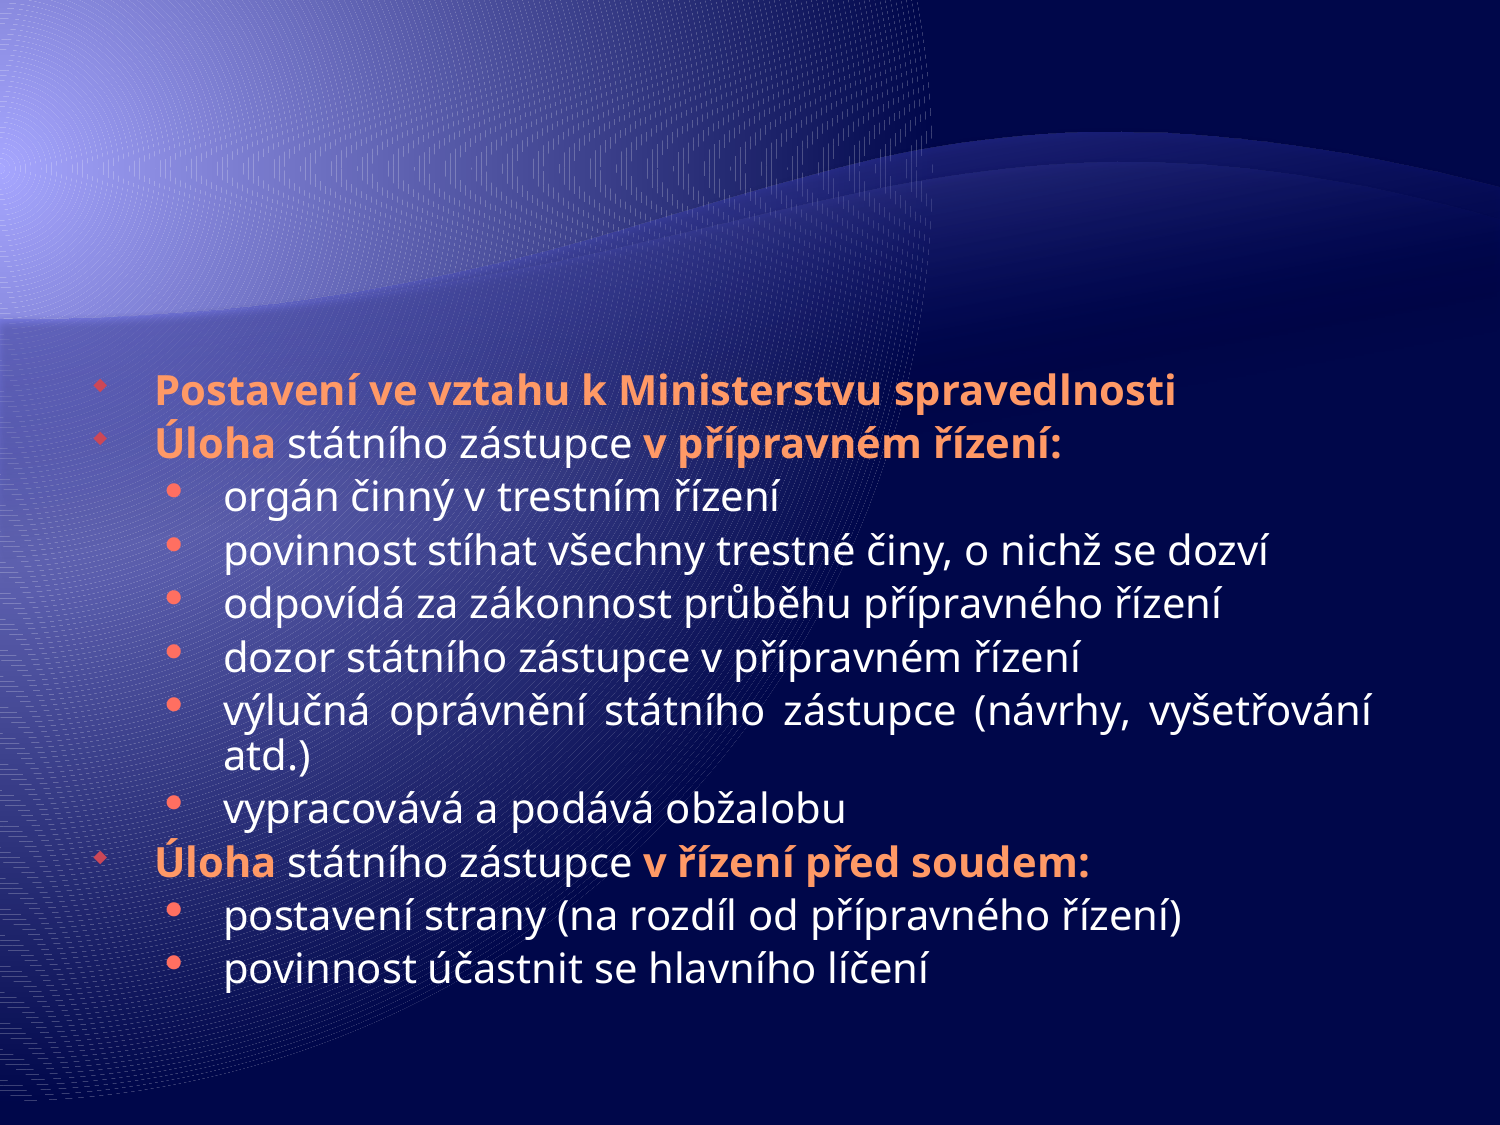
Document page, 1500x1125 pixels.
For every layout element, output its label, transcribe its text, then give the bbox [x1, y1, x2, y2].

list Postavení ve vztahu k Ministerstvu spravedlnosti Úloha státního zástupce v přípravném řízení: orgán činný v trestním řízení povinnost stíhat všechny trestné činy, o nichž se dozví odpovídá za zákonnost průběhu přípravného řízení dozor státního zástupce v přípravném řízení výlučná oprávnění státního zástupce (návrhy, vyšetřování atd.) vypracovává a podává obžalobu Úloha státního zástupce v řízení před soudem: postavení strany (na rozdíl od přípravného řízení) povinnost účastnit se hlavního líčení [76, 361, 1388, 1059]
